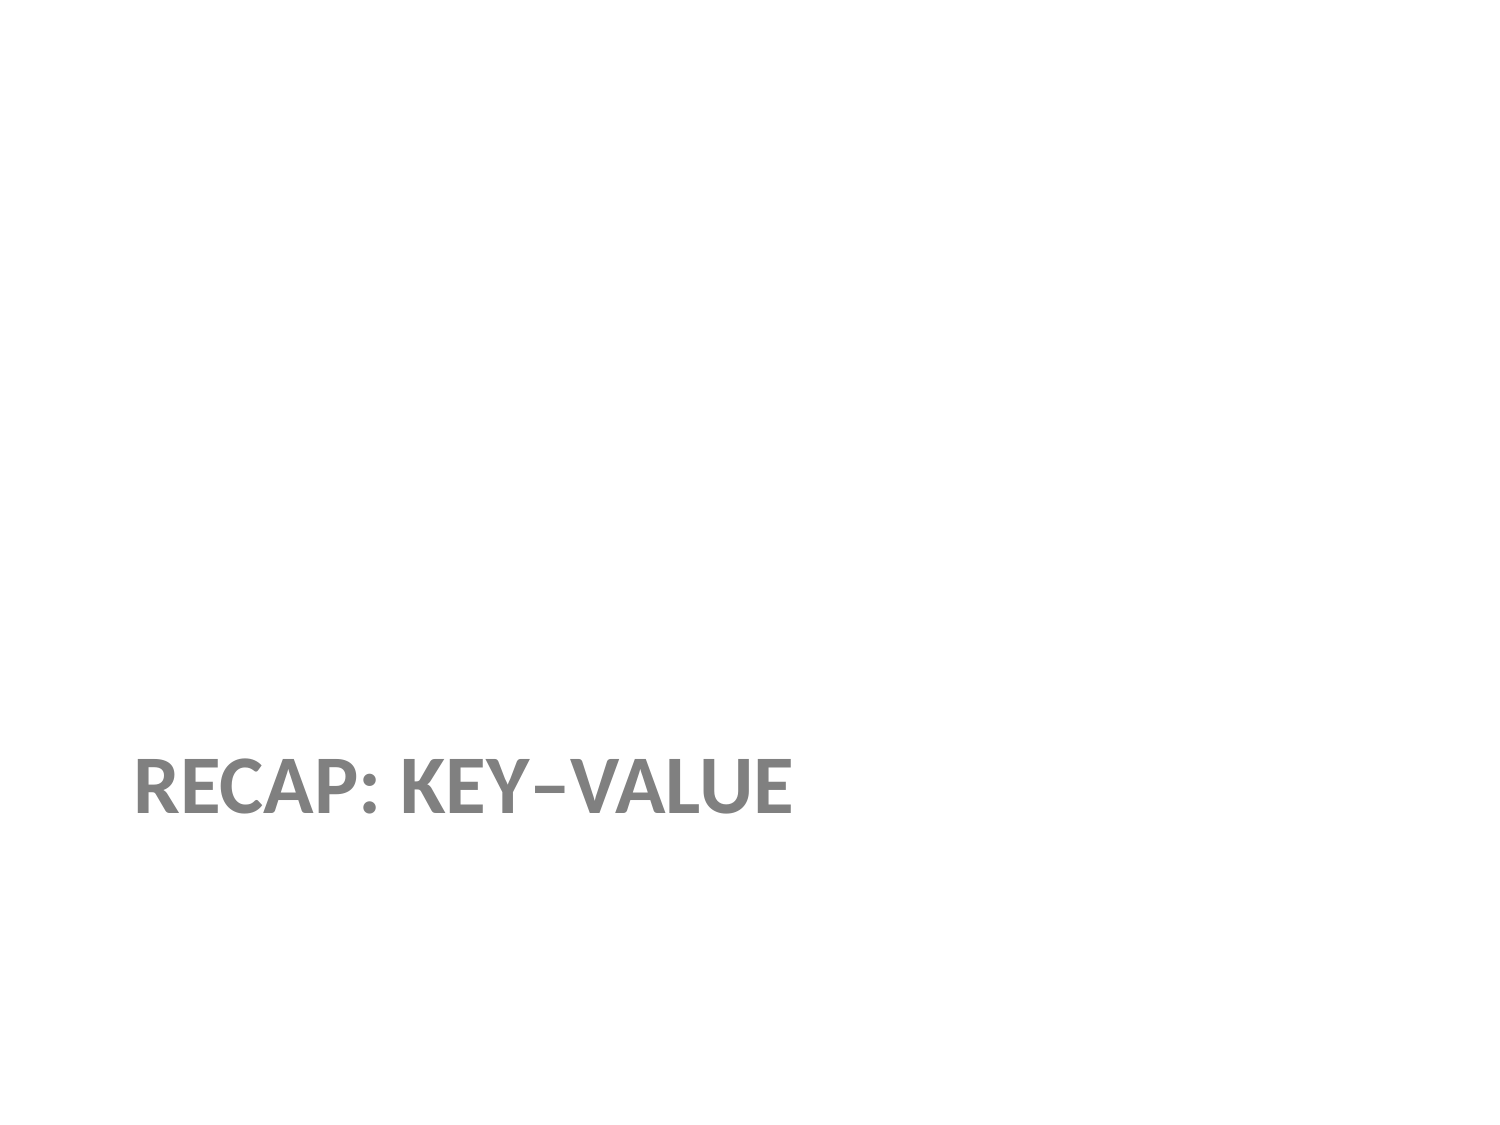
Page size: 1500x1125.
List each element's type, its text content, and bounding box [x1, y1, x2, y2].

title RECAP: KEY–VALUE [118, 722, 1394, 947]
